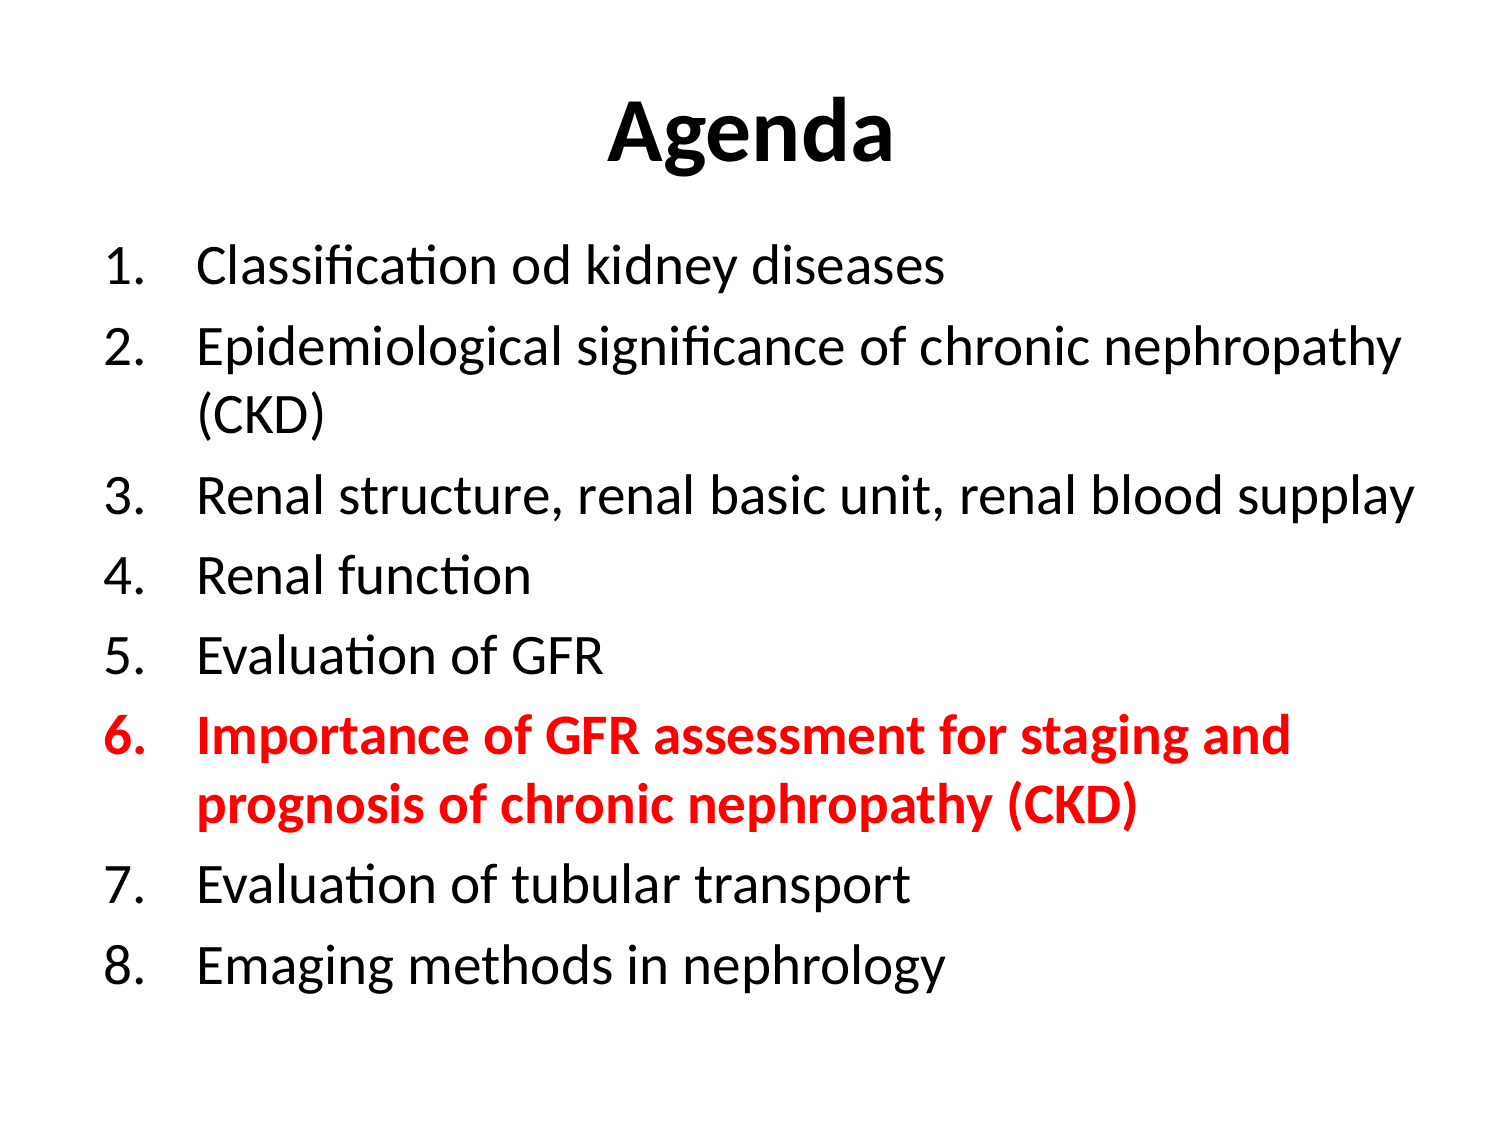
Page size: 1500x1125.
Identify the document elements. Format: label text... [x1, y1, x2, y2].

title Agenda [76, 30, 1427, 219]
list Classification od kidney diseases Epidemiological significance of chronic nephropathy (CKD) Renal structure, renal basic unit, renal blood supplay Renal function Evaluation of GFR Importance of GFR assessment for staging and prognosis of chronic nephropathy (CKD) Evaluation of tubular transport Emaging methods in nephrology [88, 219, 1439, 1033]
